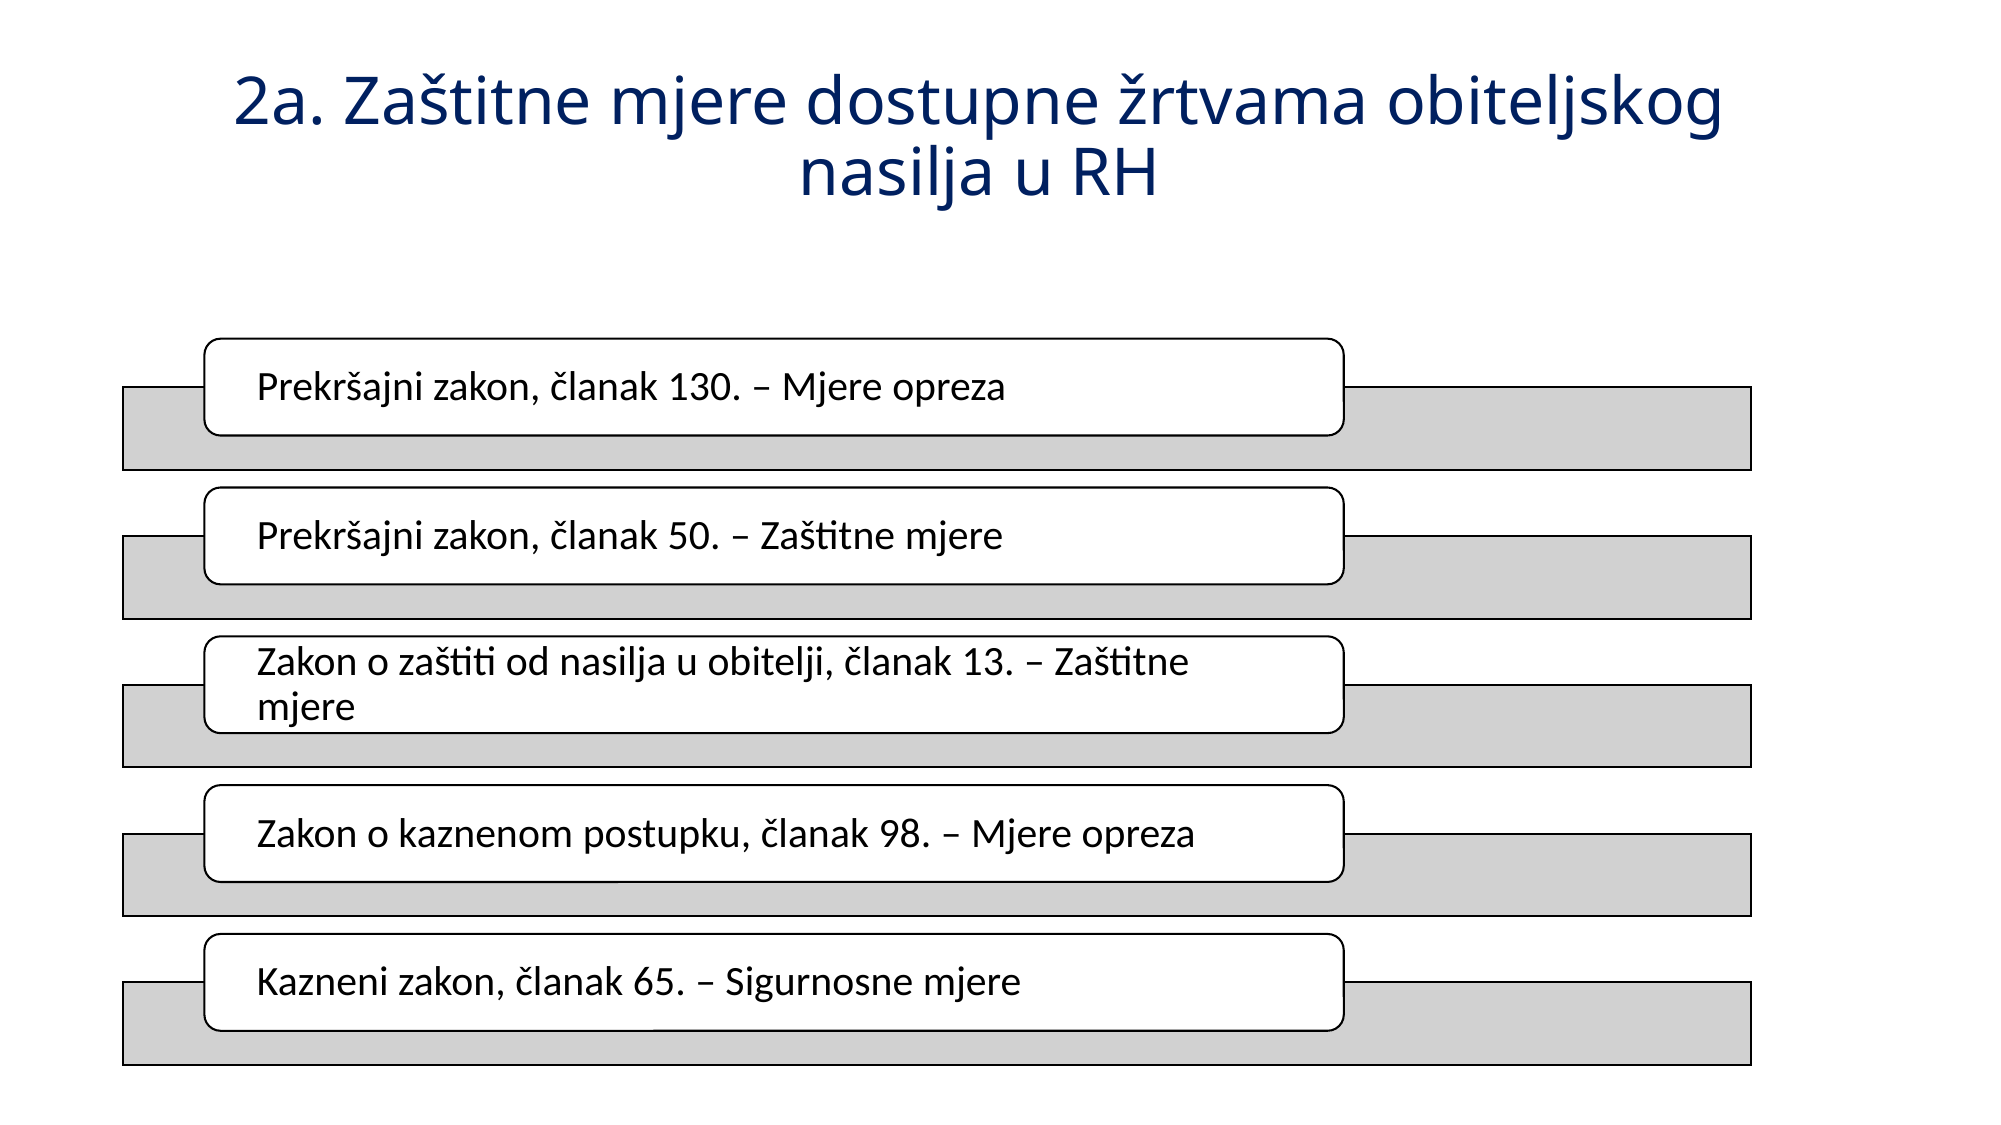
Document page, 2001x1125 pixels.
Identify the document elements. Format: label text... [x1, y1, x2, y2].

title 2a. Zaštitne mjere dostupne žrtvama obiteljskog nasilja u RH [144, 59, 1817, 218]
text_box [123, 338, 1751, 1065]
